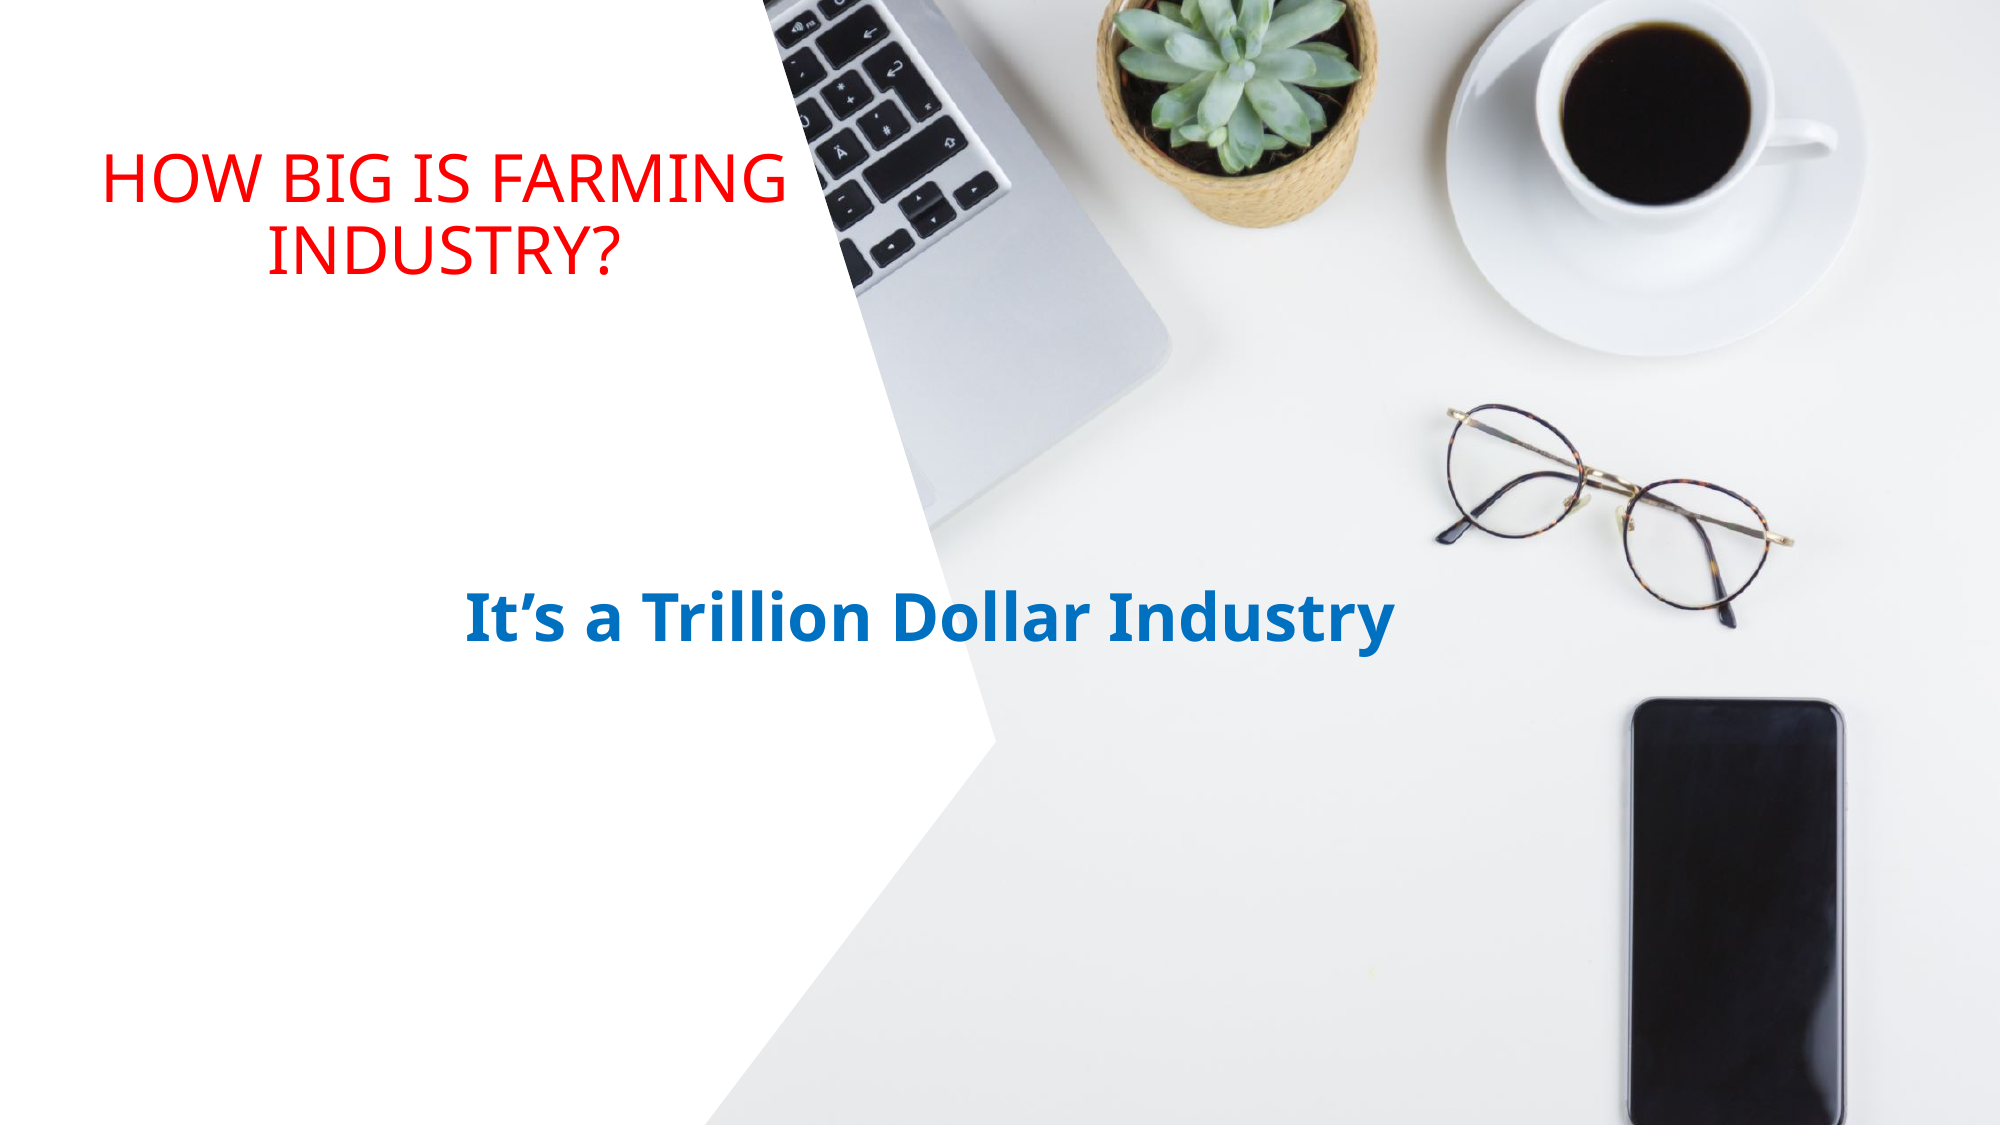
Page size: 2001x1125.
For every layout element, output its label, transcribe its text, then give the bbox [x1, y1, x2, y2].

picture [700, 0, 2000, 1125]
text_box It’s a Trillion Dollar Industry [410, 484, 700, 664]
title HOW BIG IS FARMING INDUSTRY? [0, 0, 700, 296]
